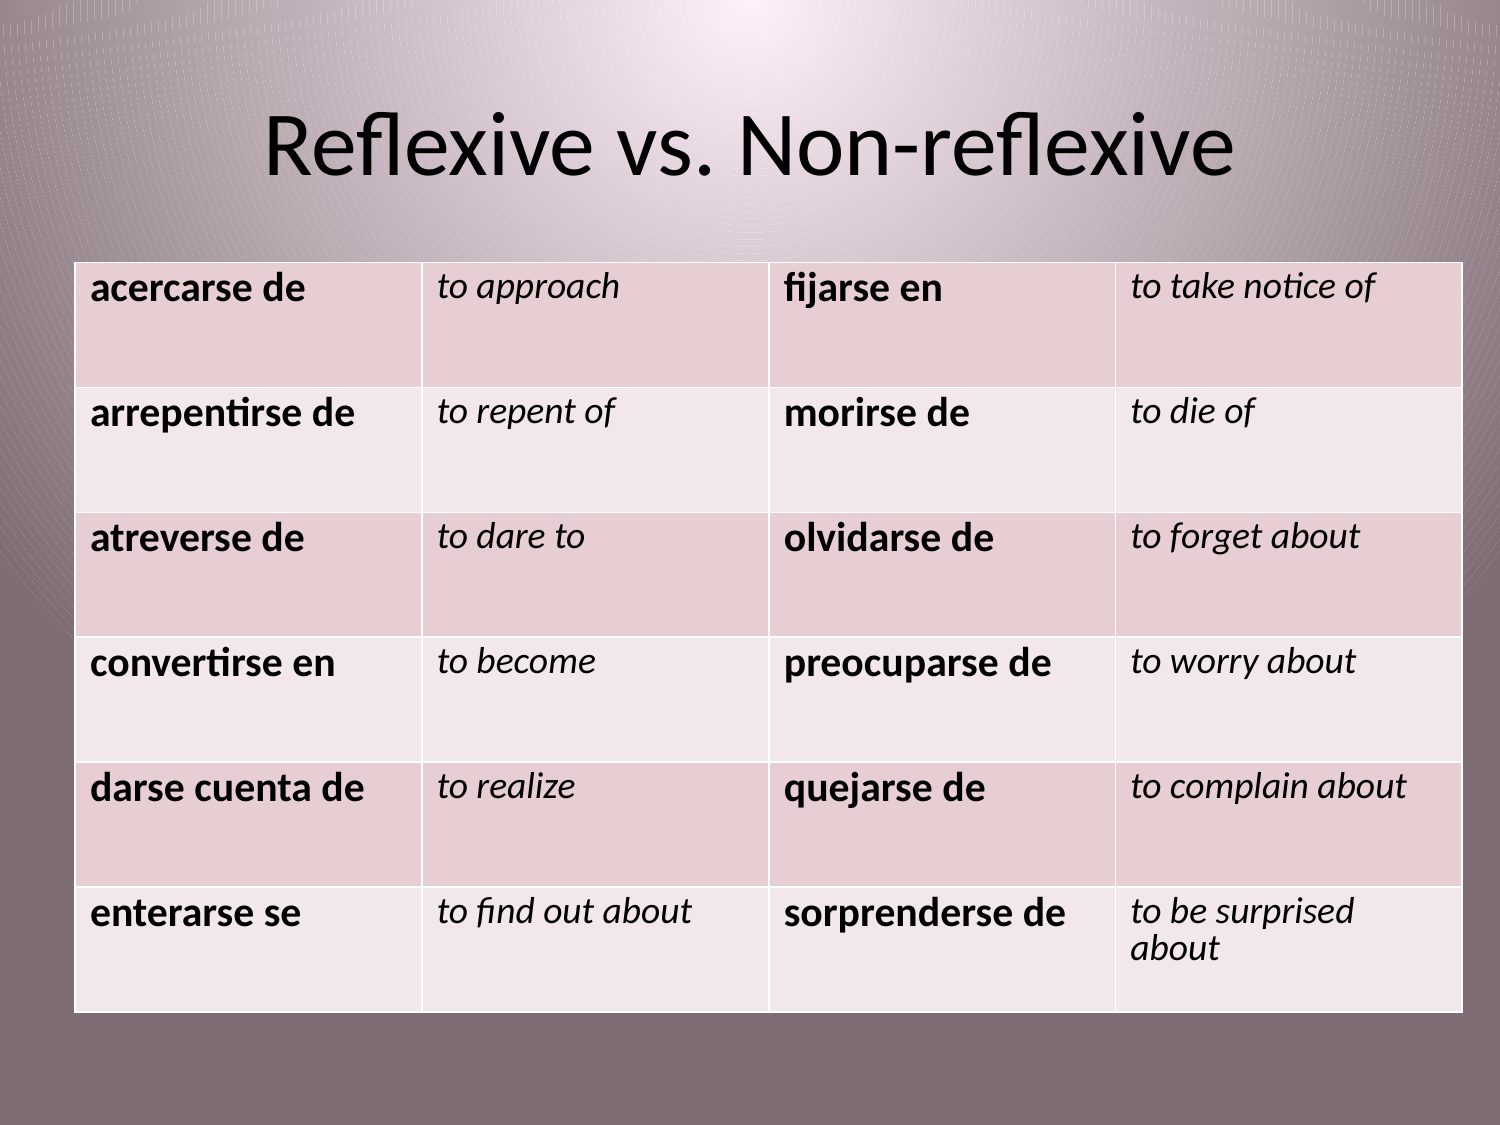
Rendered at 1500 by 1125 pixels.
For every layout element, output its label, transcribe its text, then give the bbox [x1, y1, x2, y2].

table_cell preocuparse de [770, 638, 1115, 761]
title Reflexive vs. Non-reflexive [75, 45, 1425, 233]
table_cell to be surprised about [1116, 888, 1461, 1011]
table_cell atreverse de [76, 513, 421, 636]
table_cell convertirse en [76, 638, 421, 761]
table_cell to worry about [1116, 638, 1461, 761]
table_cell to dare to [423, 513, 768, 636]
table_cell to realize [423, 763, 768, 886]
table_cell arrepentirse de [76, 388, 421, 512]
table_cell olvidarse de [770, 513, 1115, 636]
table_header to take notice of [1116, 263, 1461, 387]
table_header acercarse de [76, 263, 421, 387]
table_cell to find out about [423, 888, 768, 1011]
table_cell enterarse se [76, 888, 421, 1011]
table_cell to die of [1116, 388, 1461, 512]
table_cell to become [423, 638, 768, 761]
table_cell to complain about [1116, 763, 1461, 886]
table_cell darse cuenta de [76, 763, 421, 886]
table_cell quejarse de [770, 763, 1115, 886]
table_cell morirse de [770, 388, 1115, 512]
table_header fijarse en [770, 263, 1115, 387]
table_cell sorprenderse de [770, 888, 1115, 1011]
table_cell to forget about [1116, 513, 1461, 636]
table_cell to repent of [423, 388, 768, 512]
table_header to approach [423, 263, 768, 387]
